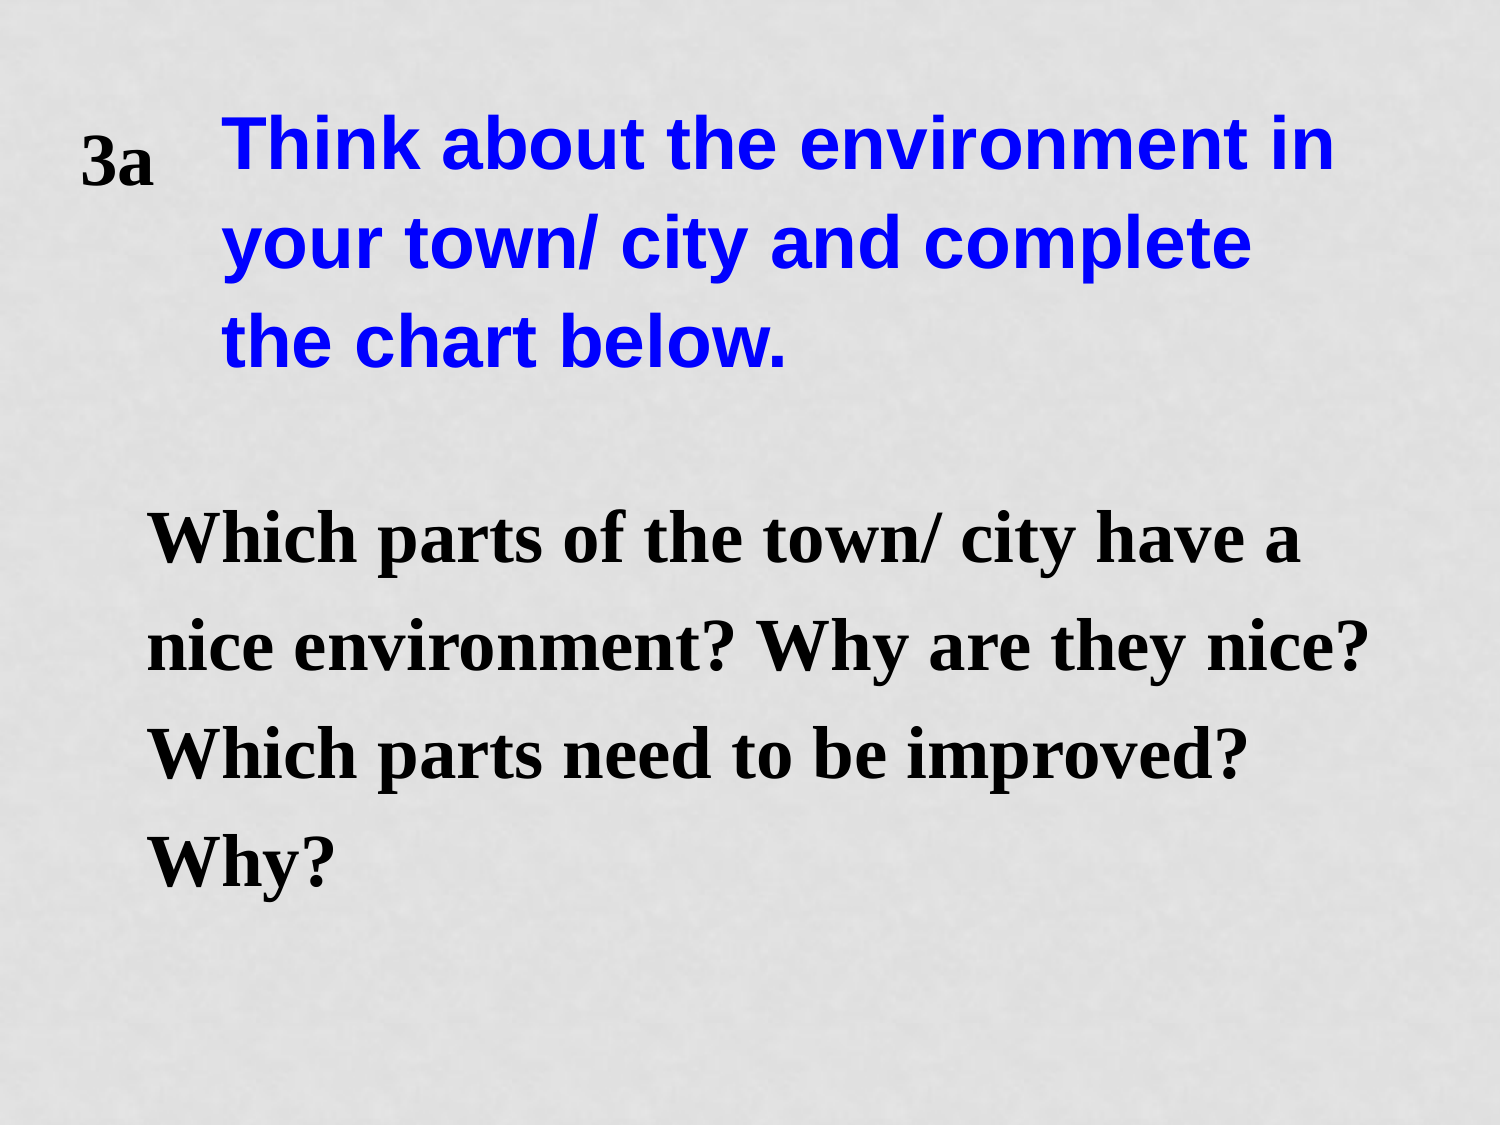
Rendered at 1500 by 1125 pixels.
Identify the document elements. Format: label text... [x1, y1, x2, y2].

text_box 3a [53, 101, 184, 209]
text_box Which parts of the town/ city have a nice environment? Why are they nice? Which parts need to be improved? Why? [131, 462, 1407, 909]
text_box Think about the environment in your town/ city and complete the chart below. [206, 78, 1376, 390]
